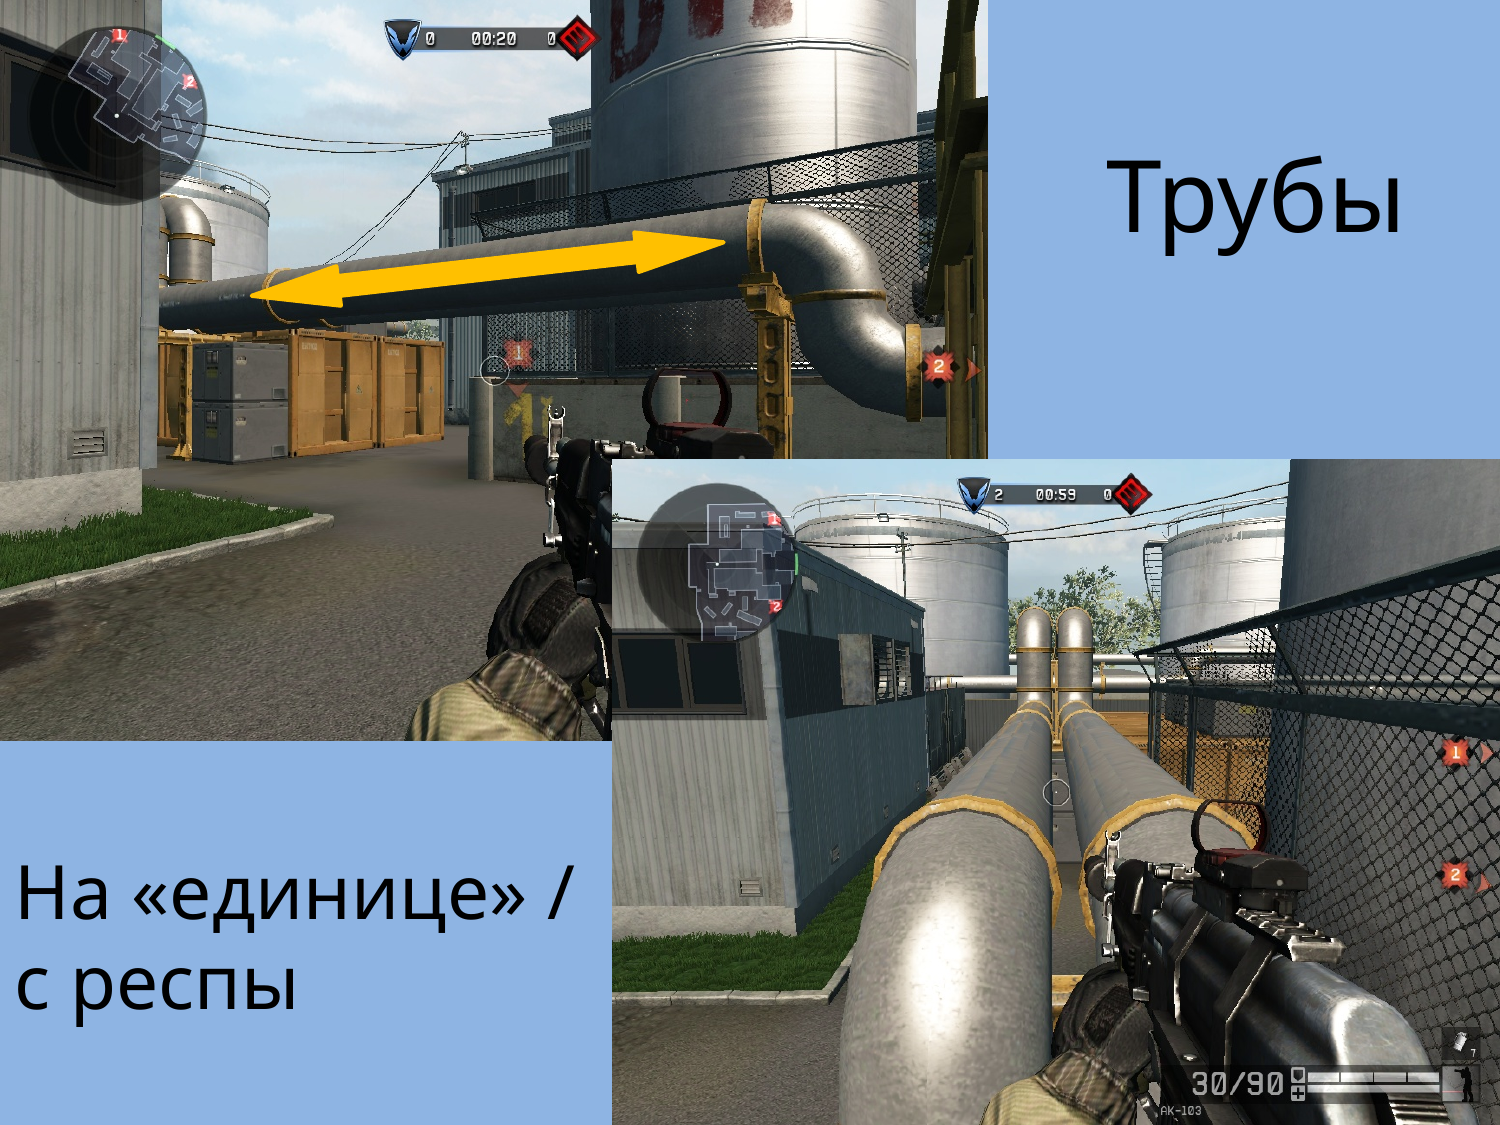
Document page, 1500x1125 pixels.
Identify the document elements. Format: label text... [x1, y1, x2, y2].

text_box Трубы [1091, 125, 1422, 260]
text_box На «единице» / с респы [0, 837, 607, 1033]
picture [0, 0, 1500, 1125]
